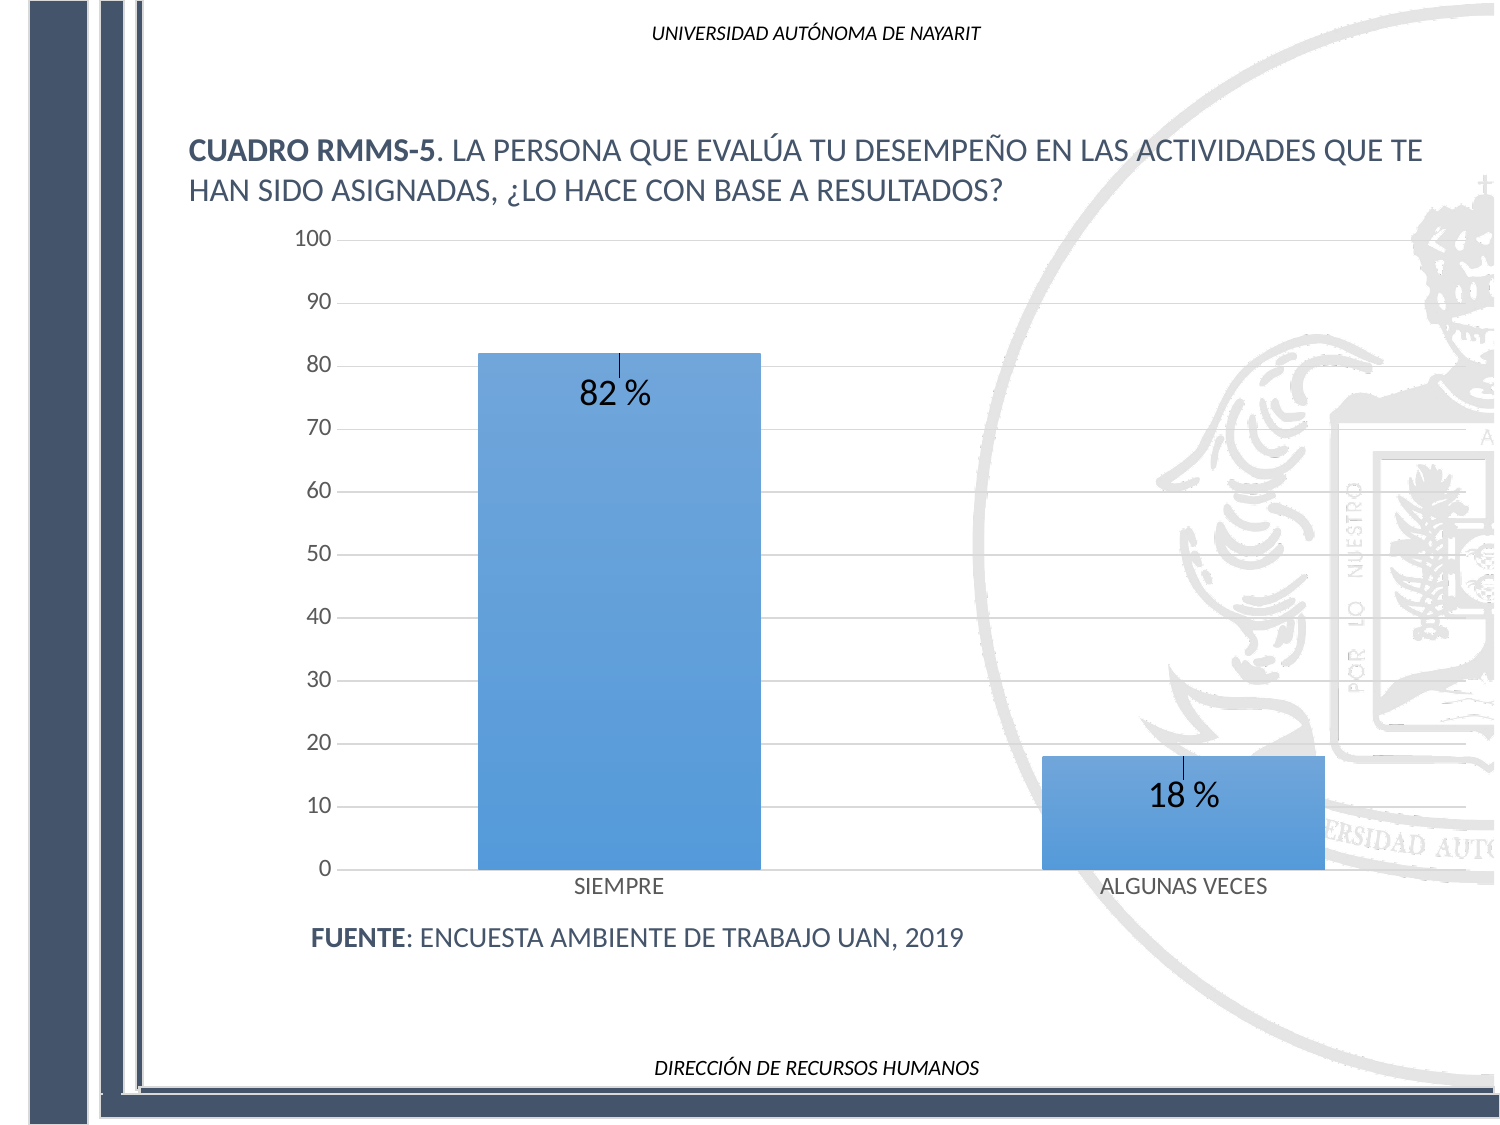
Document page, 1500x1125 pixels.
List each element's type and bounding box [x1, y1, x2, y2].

chart [269, 213, 1491, 915]
text_box [29, 0, 1500, 1125]
